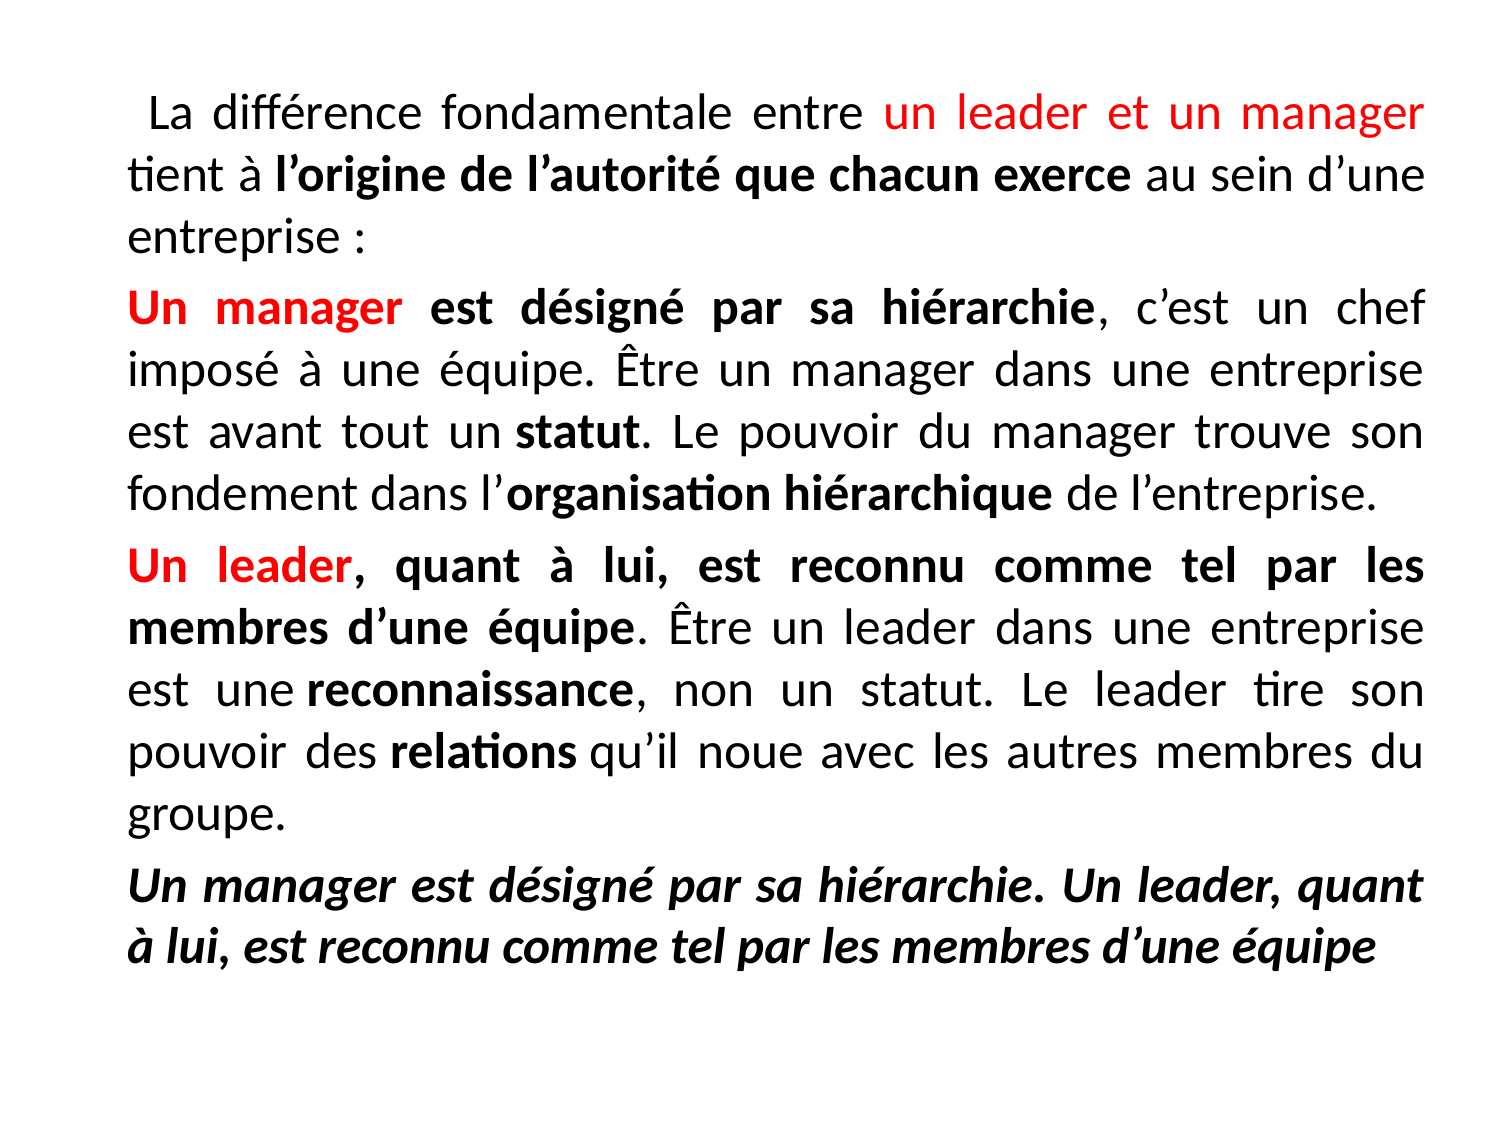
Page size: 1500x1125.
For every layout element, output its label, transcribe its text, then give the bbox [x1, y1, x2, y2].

list La différence fondamentale entre un leader et un manager tient à l’origine de l’autorité que chacun exerce au sein d’une entreprise : Un manager est désigné par sa hiérarchie, c’est un chef imposé à une équipe. Être un manager dans une entreprise est avant tout un statut. Le pouvoir du manager trouve son fondement dans l’organisation hiérarchique de l’entreprise. Un leader, quant à lui, est reconnu comme tel par les membres d’une équipe. Être un leader dans une entreprise est une reconnaissance, non un statut. Le leader tire son pouvoir des relations qu’il noue avec les autres membres du groupe. Un manager est désigné par sa hiérarchie. Un leader, quant à lui, est reconnu comme tel par les membres d’une équipe [58, 70, 1442, 1067]
